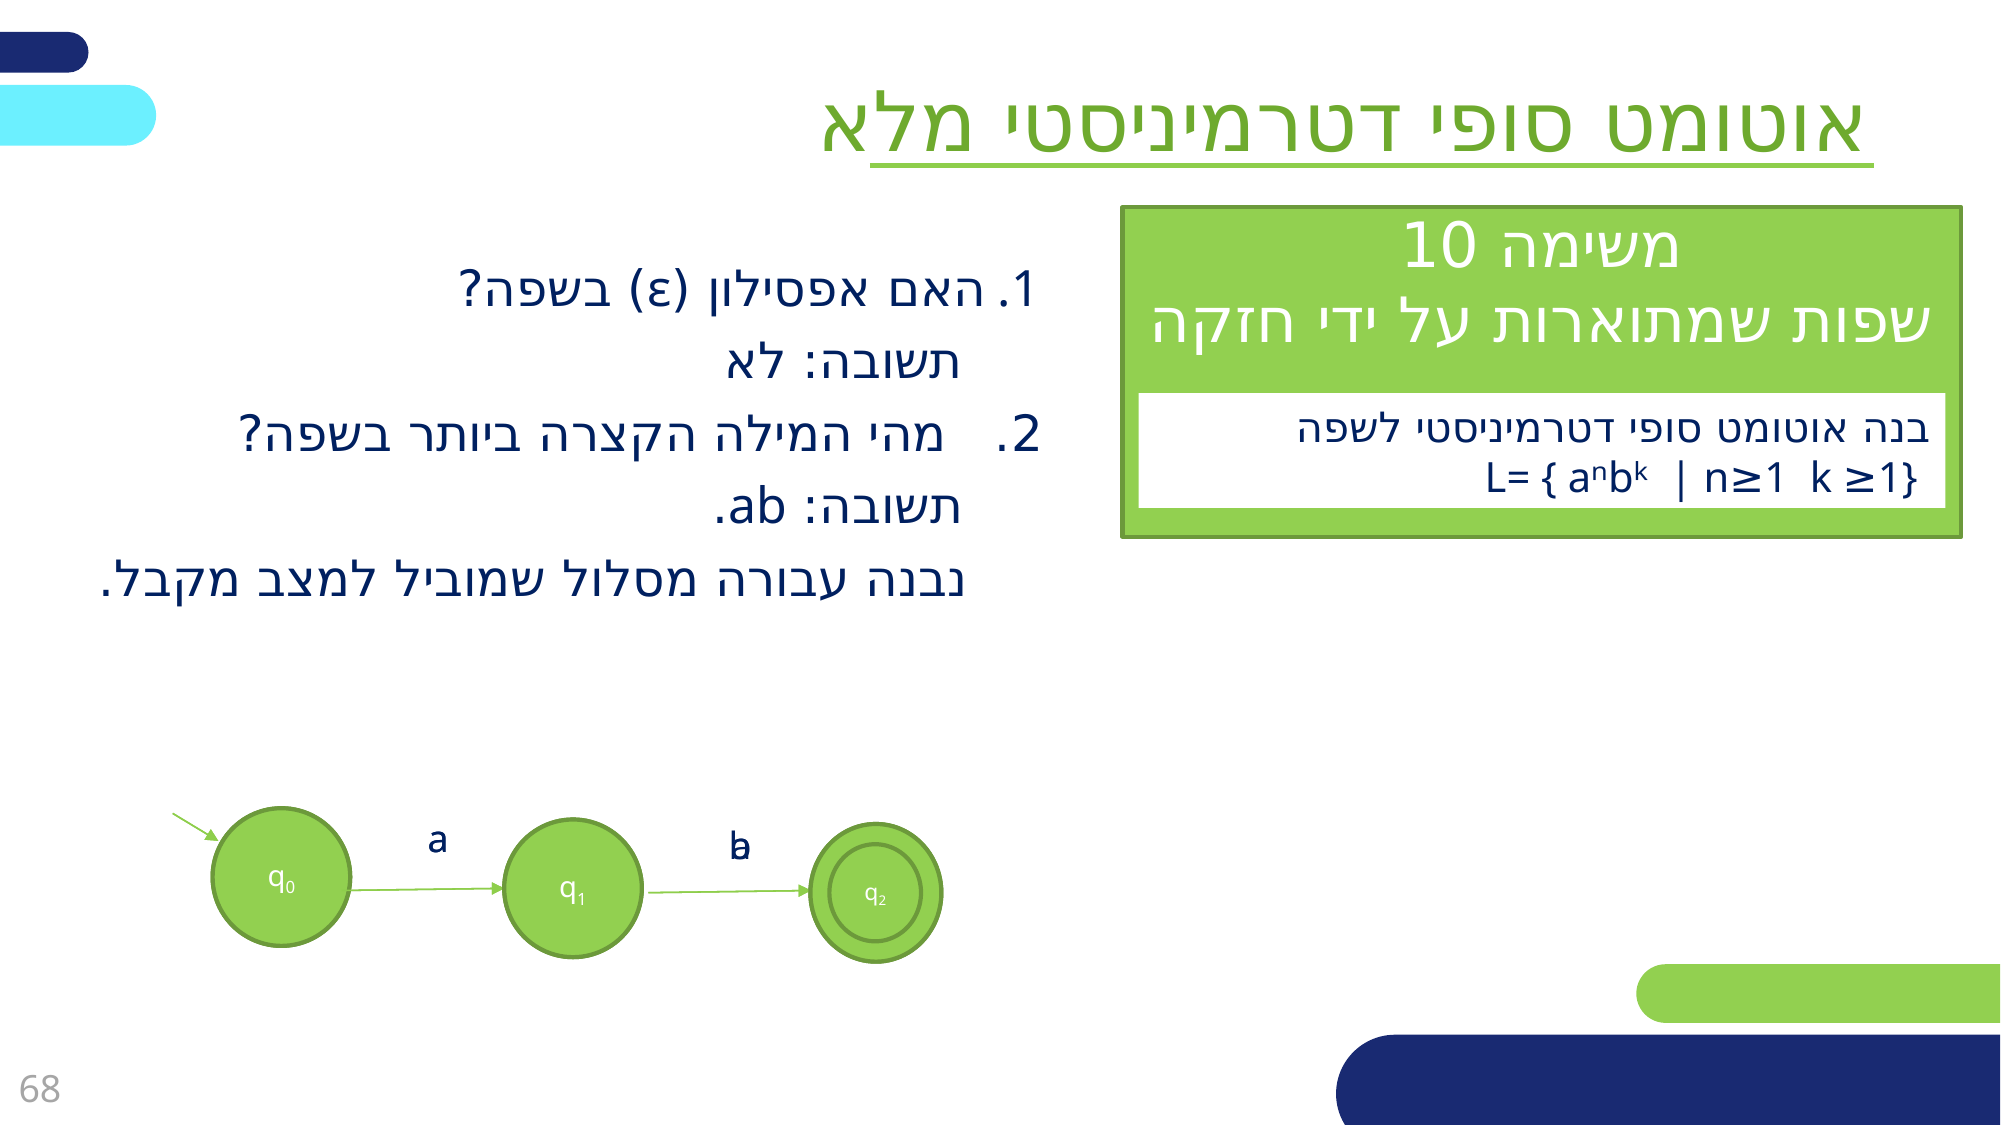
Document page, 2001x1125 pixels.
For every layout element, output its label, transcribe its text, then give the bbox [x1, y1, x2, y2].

text_box בנה אוטומט סופי דטרמיניסטי לשפה L= { aⁿbᵏ | n≥1 k ≥1} [1138, 393, 1946, 508]
text_box משימה 10 שפות שמתוארות על ידי חזקה [1120, 205, 1963, 539]
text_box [172, 807, 942, 962]
text_box אוטומט סופי דטרמיניסטי מלא [659, 60, 1884, 176]
text_box האם אפסילון (ε) בשפה? תשובה: לא 2. מהי המילה הקצרה ביותר בשפה? תשובה: ab. נבנה עבורה מסלול שמוביל למצב מקבל. [56, 248, 1058, 614]
